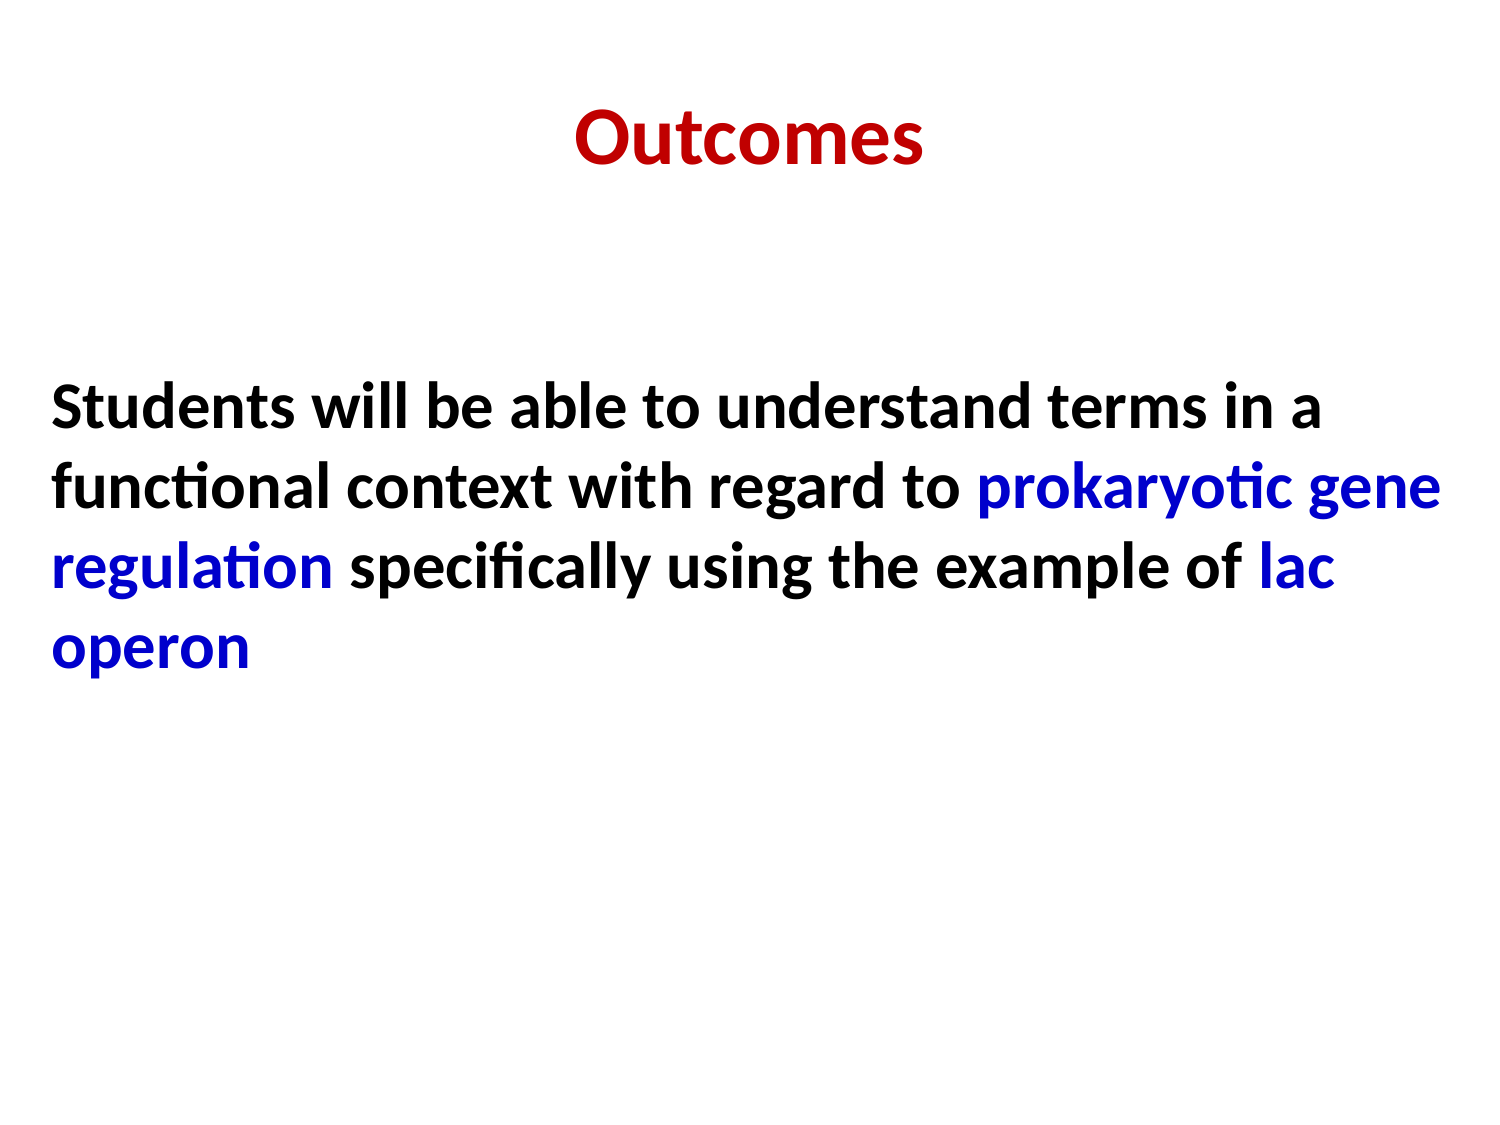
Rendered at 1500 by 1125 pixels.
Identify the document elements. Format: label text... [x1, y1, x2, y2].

text_box Students will be able to understand terms in a functional context with regard to prokaryotic gene regulation specifically using the example of lac operon [36, 274, 1464, 690]
text_box Outcomes [112, 24, 1388, 238]
